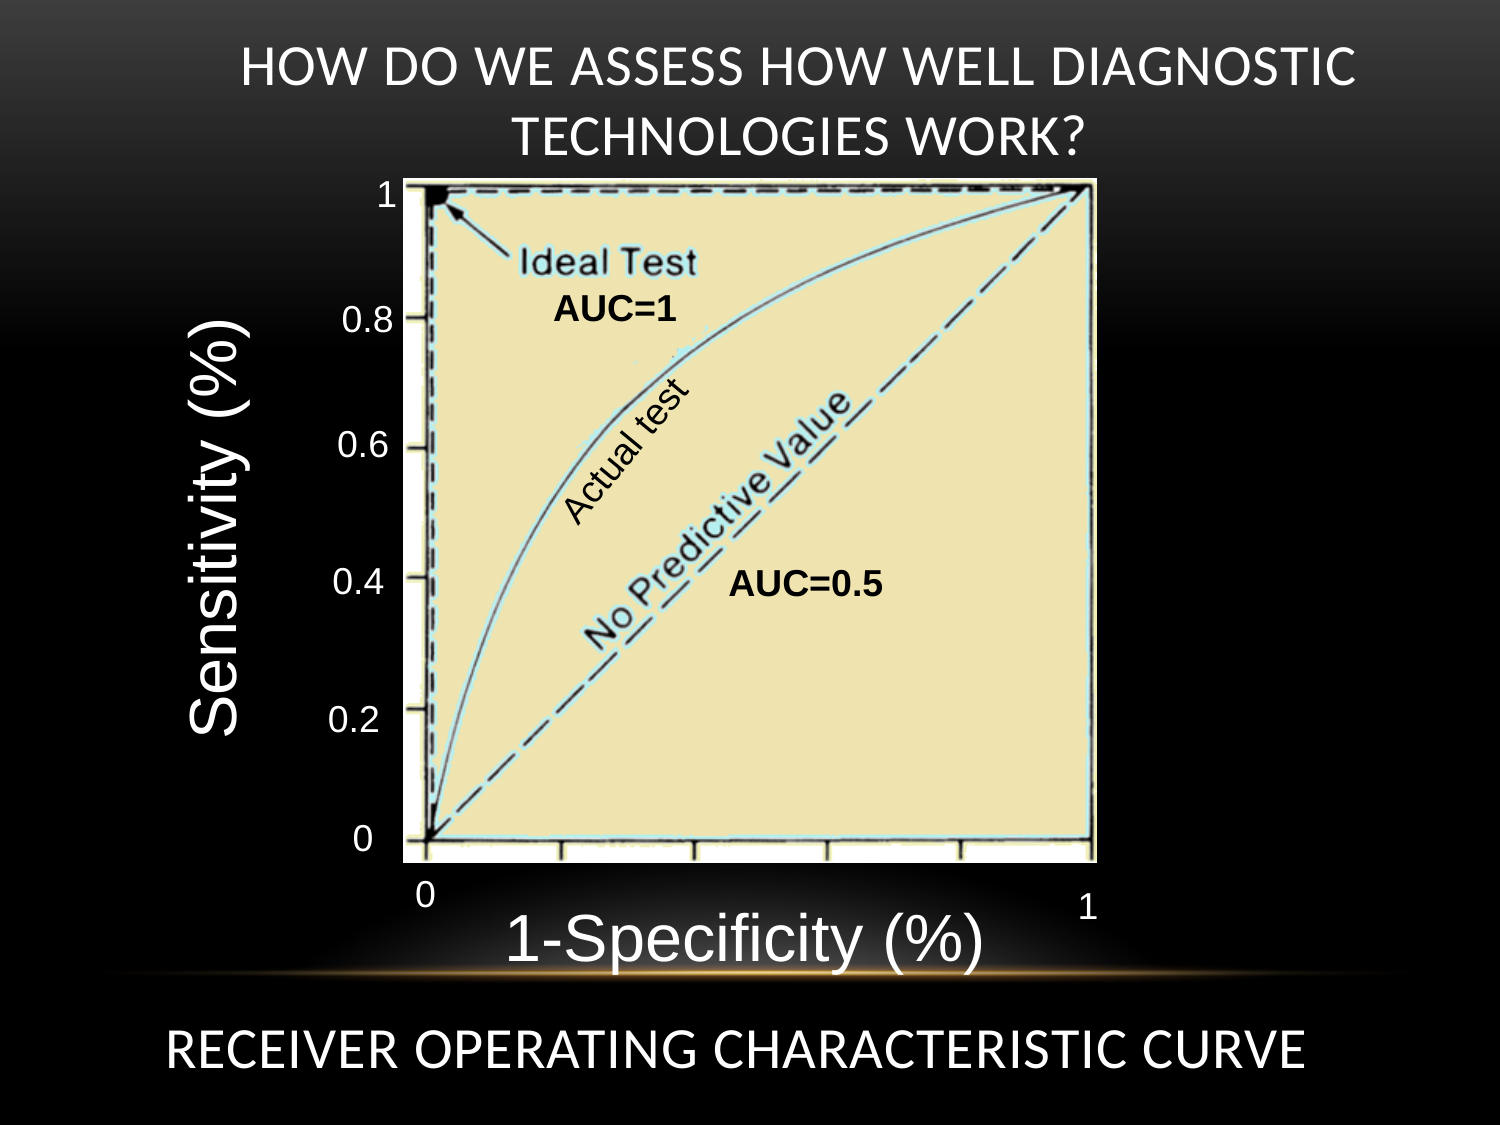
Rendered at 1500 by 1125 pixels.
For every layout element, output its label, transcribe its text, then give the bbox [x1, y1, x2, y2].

text_box Sensitivity (%) [162, 302, 257, 755]
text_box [312, 162, 1115, 936]
title RECEIVER OPERATING CHARACTERISTIC CURVE [150, 987, 1450, 1088]
text_box HOW DO WE ASSESS HOW WELL DIAGNOSTIC TECHNOLOGIES WORK? [150, 75, 1450, 175]
picture [0, 0, 1500, 1125]
text_box 1-Specificity (%) [489, 949, 1002, 983]
